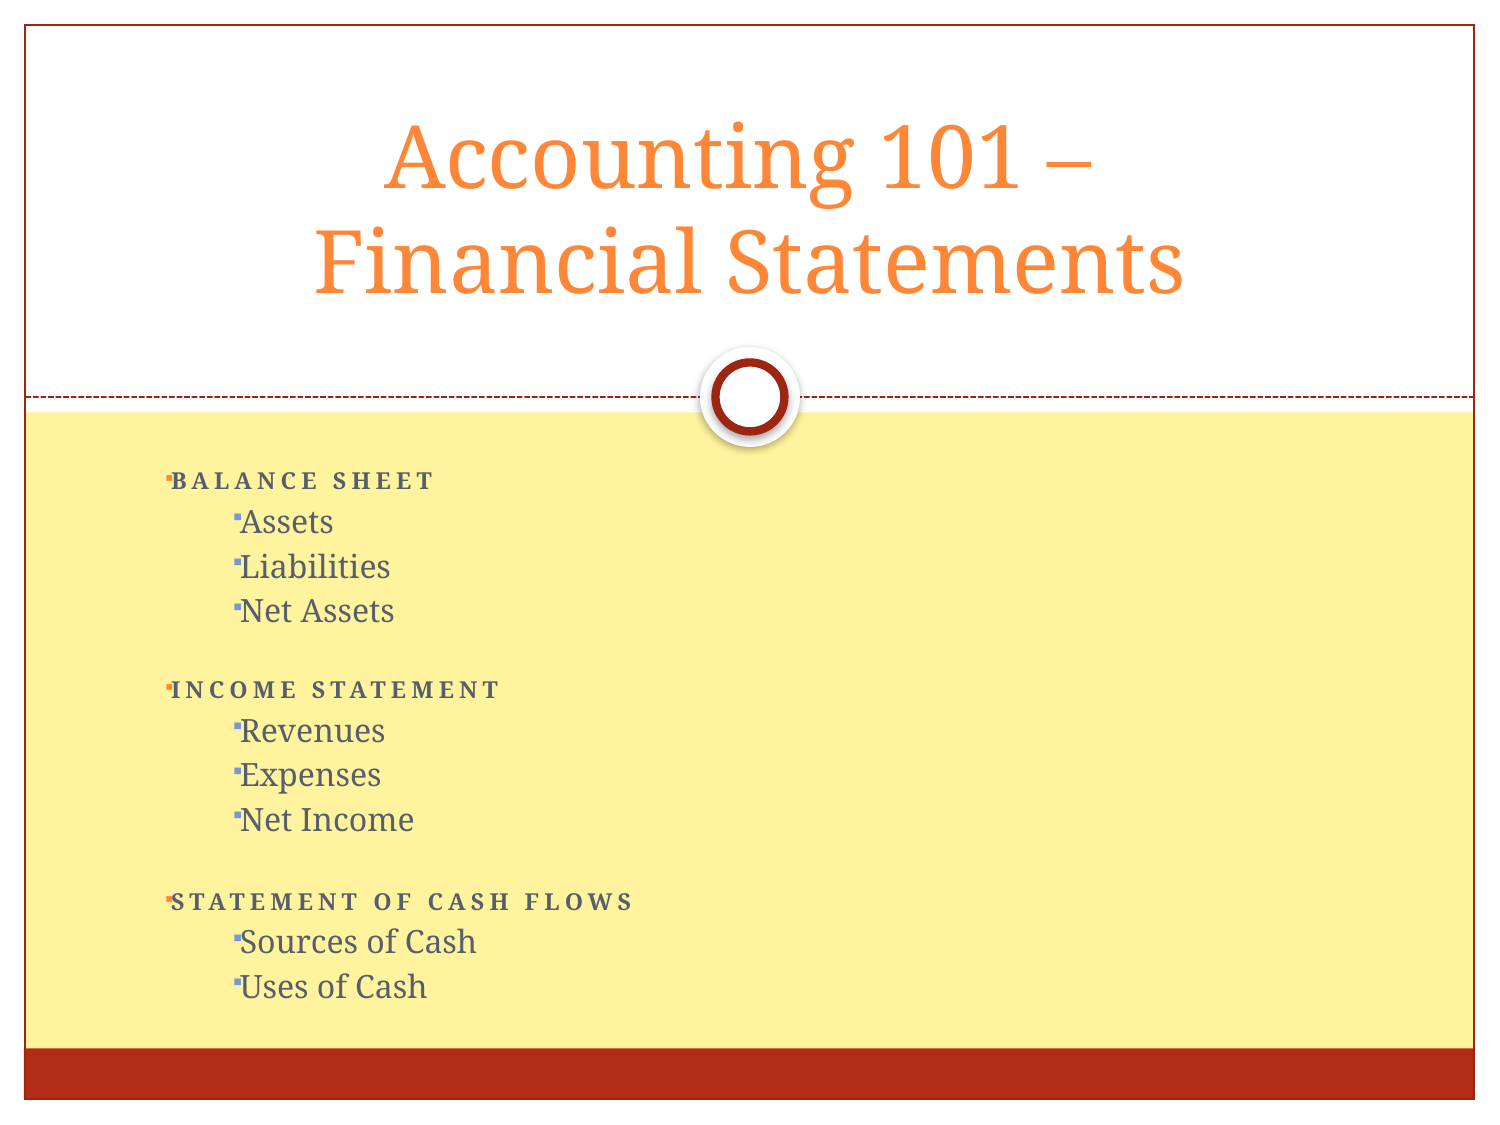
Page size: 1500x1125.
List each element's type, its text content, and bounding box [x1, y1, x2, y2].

subtitle Balance sheet Assets Liabilities Net Assets Income statement Revenues Expenses Net Income Statement of cash flows Sources of Cash Uses of Cash [150, 462, 1388, 1013]
title Accounting 101 – Financial Statements [112, 62, 1388, 350]
